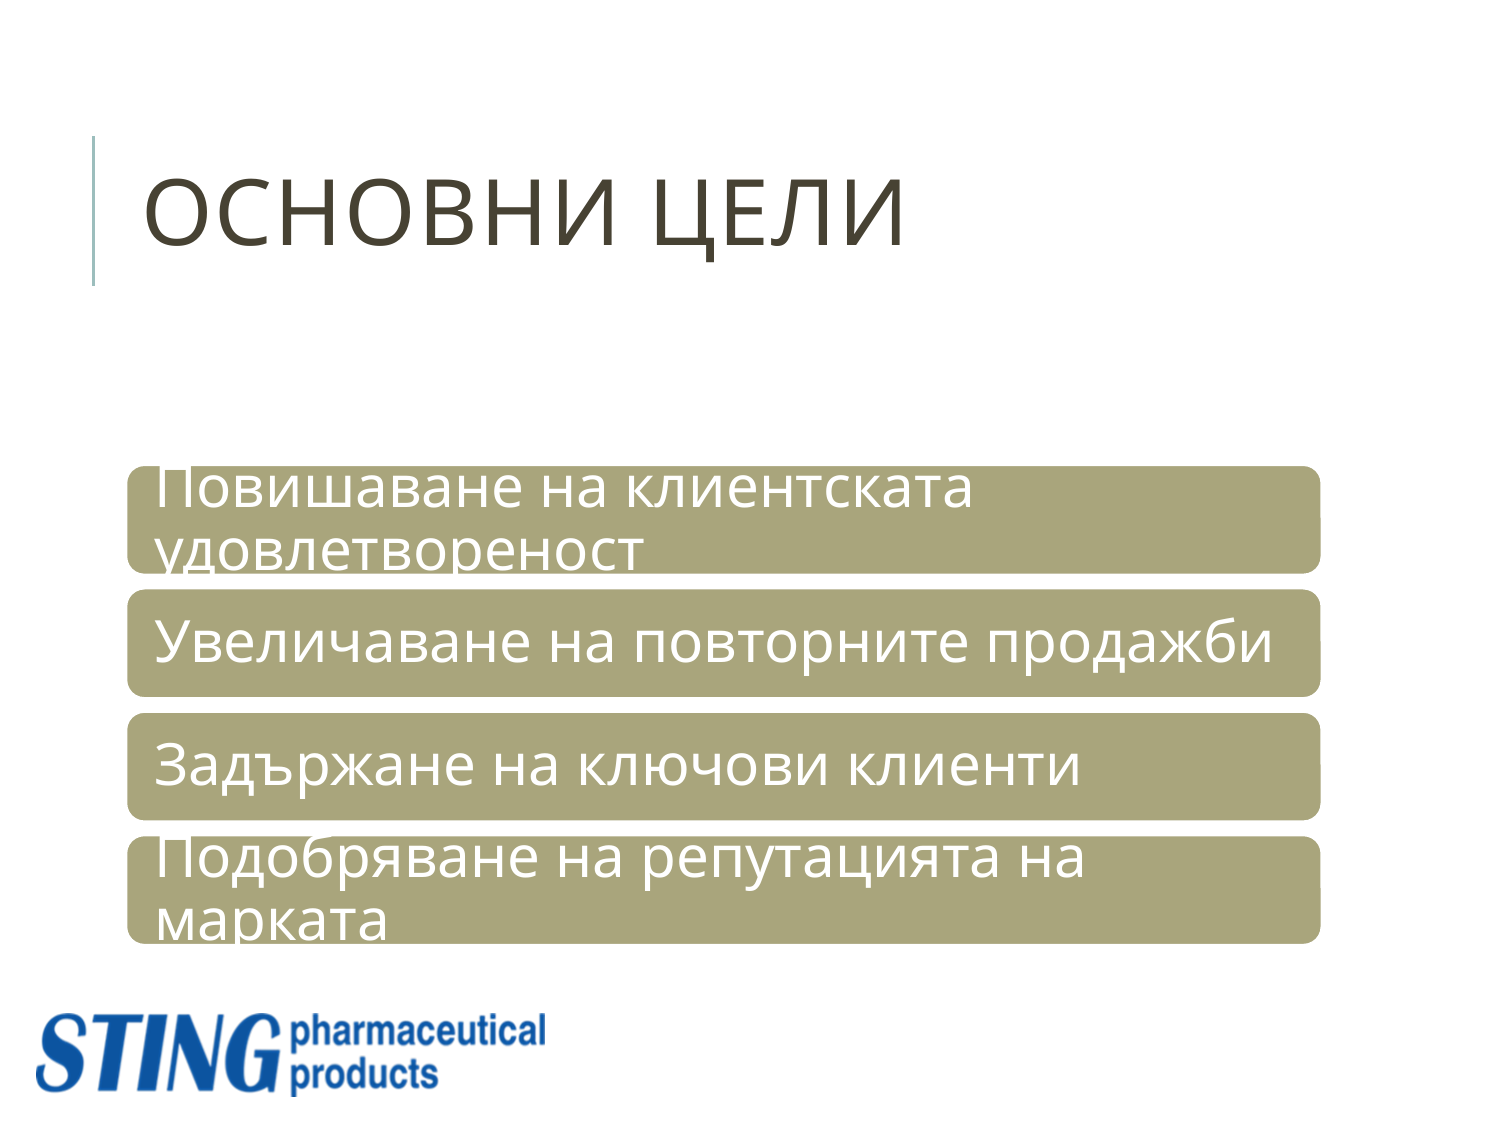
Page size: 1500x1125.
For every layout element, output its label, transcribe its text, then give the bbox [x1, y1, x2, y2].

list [125, 374, 1323, 1036]
picture [36, 1012, 545, 1097]
title Основни цели [126, 96, 1322, 342]
